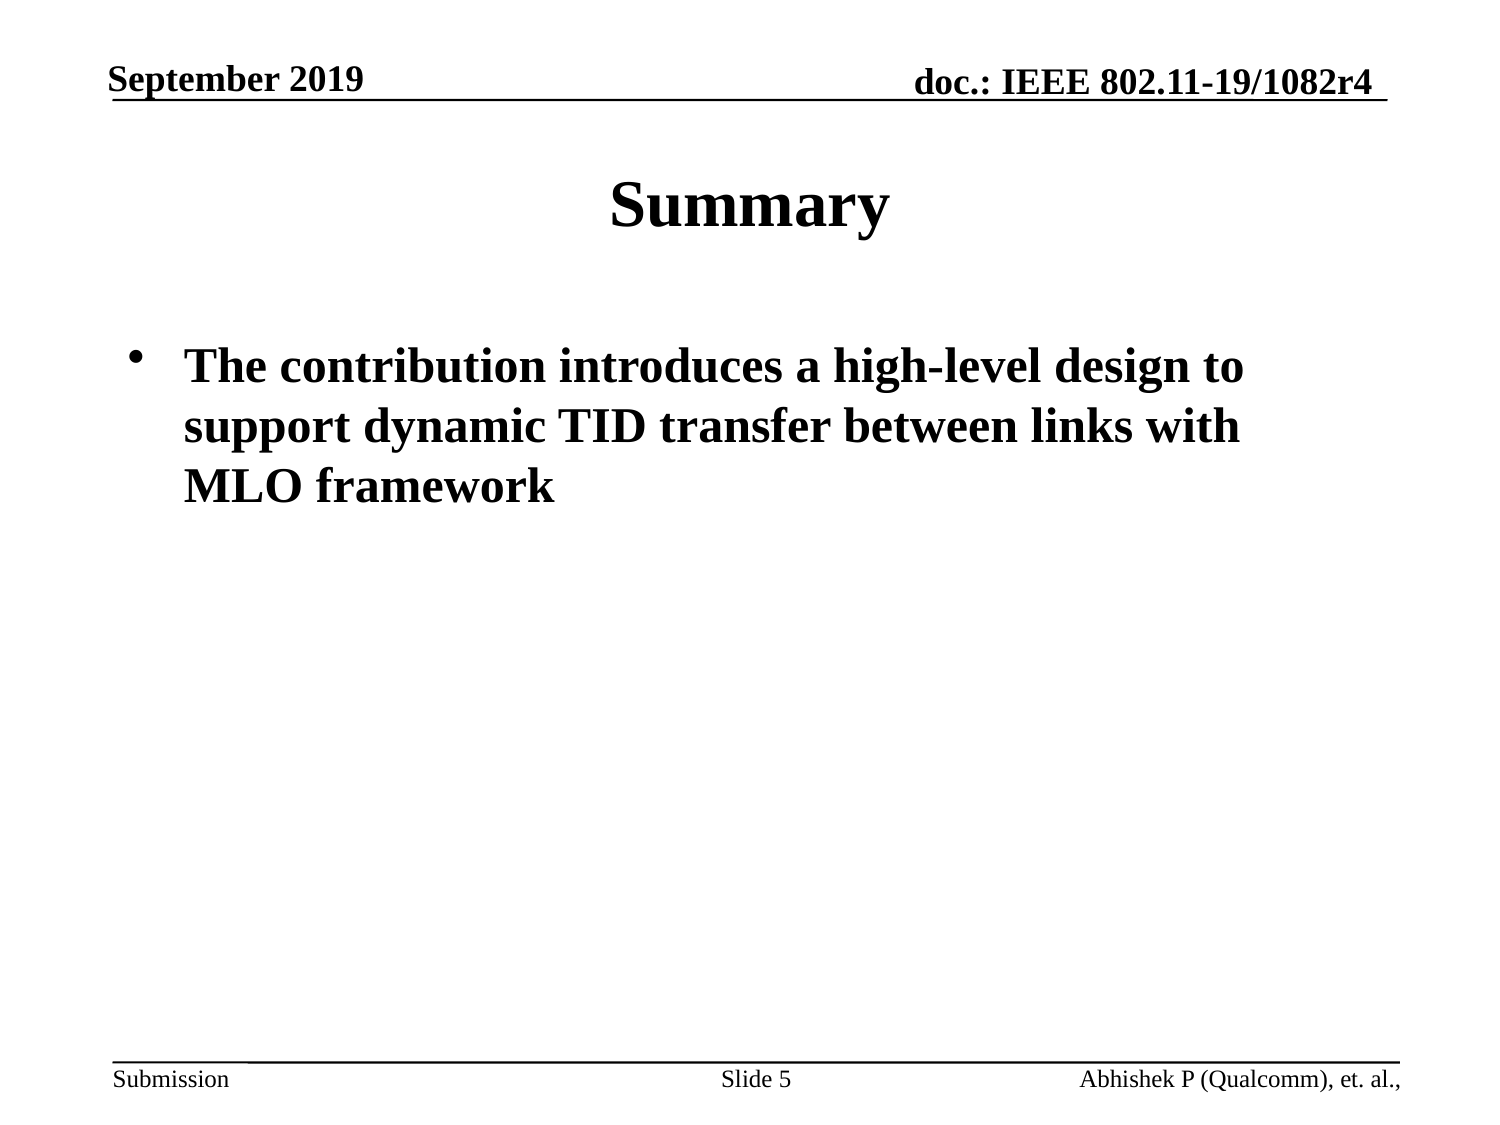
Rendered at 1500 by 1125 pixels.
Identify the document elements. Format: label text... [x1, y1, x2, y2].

footer Abhishek P (Qualcomm), et. al., [949, 1061, 1402, 1093]
title Summary [112, 112, 1388, 288]
slide_number Slide 5 [712, 1061, 801, 1093]
list The contribution introduces a high-level design to support dynamic TID transfer between links with MLO framework [112, 324, 1388, 1001]
